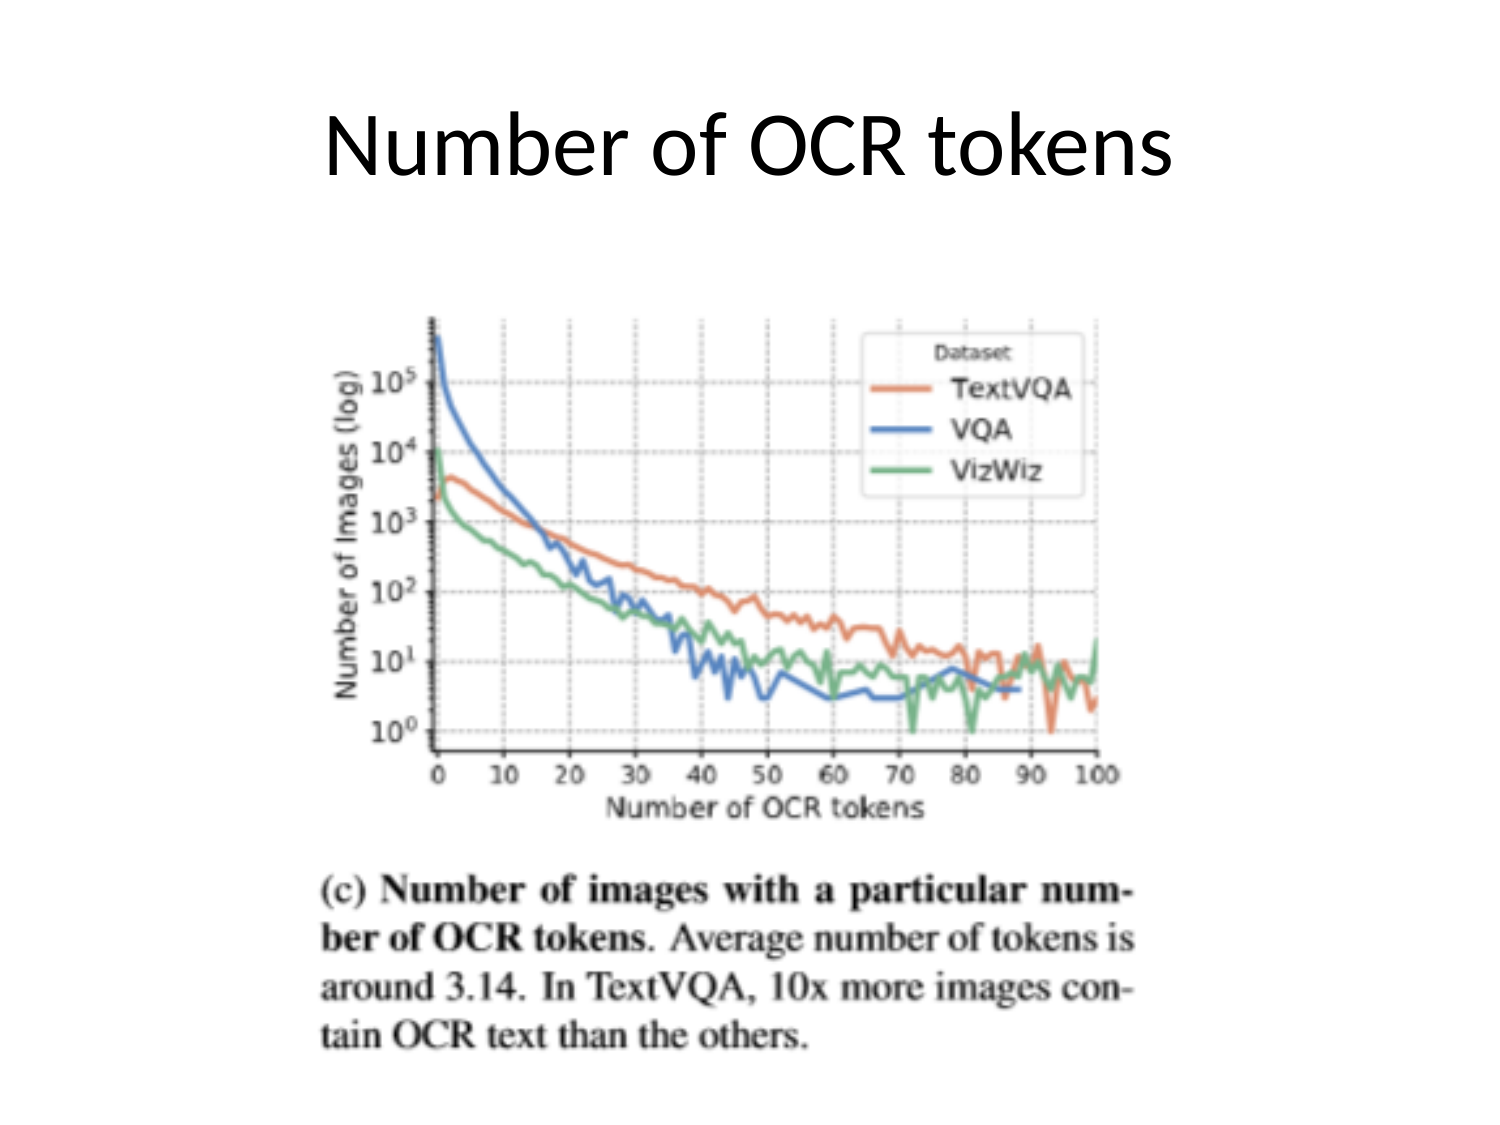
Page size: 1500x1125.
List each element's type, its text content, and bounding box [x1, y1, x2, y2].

title Number of OCR tokens [75, 45, 1425, 233]
picture [300, 278, 1235, 1083]
